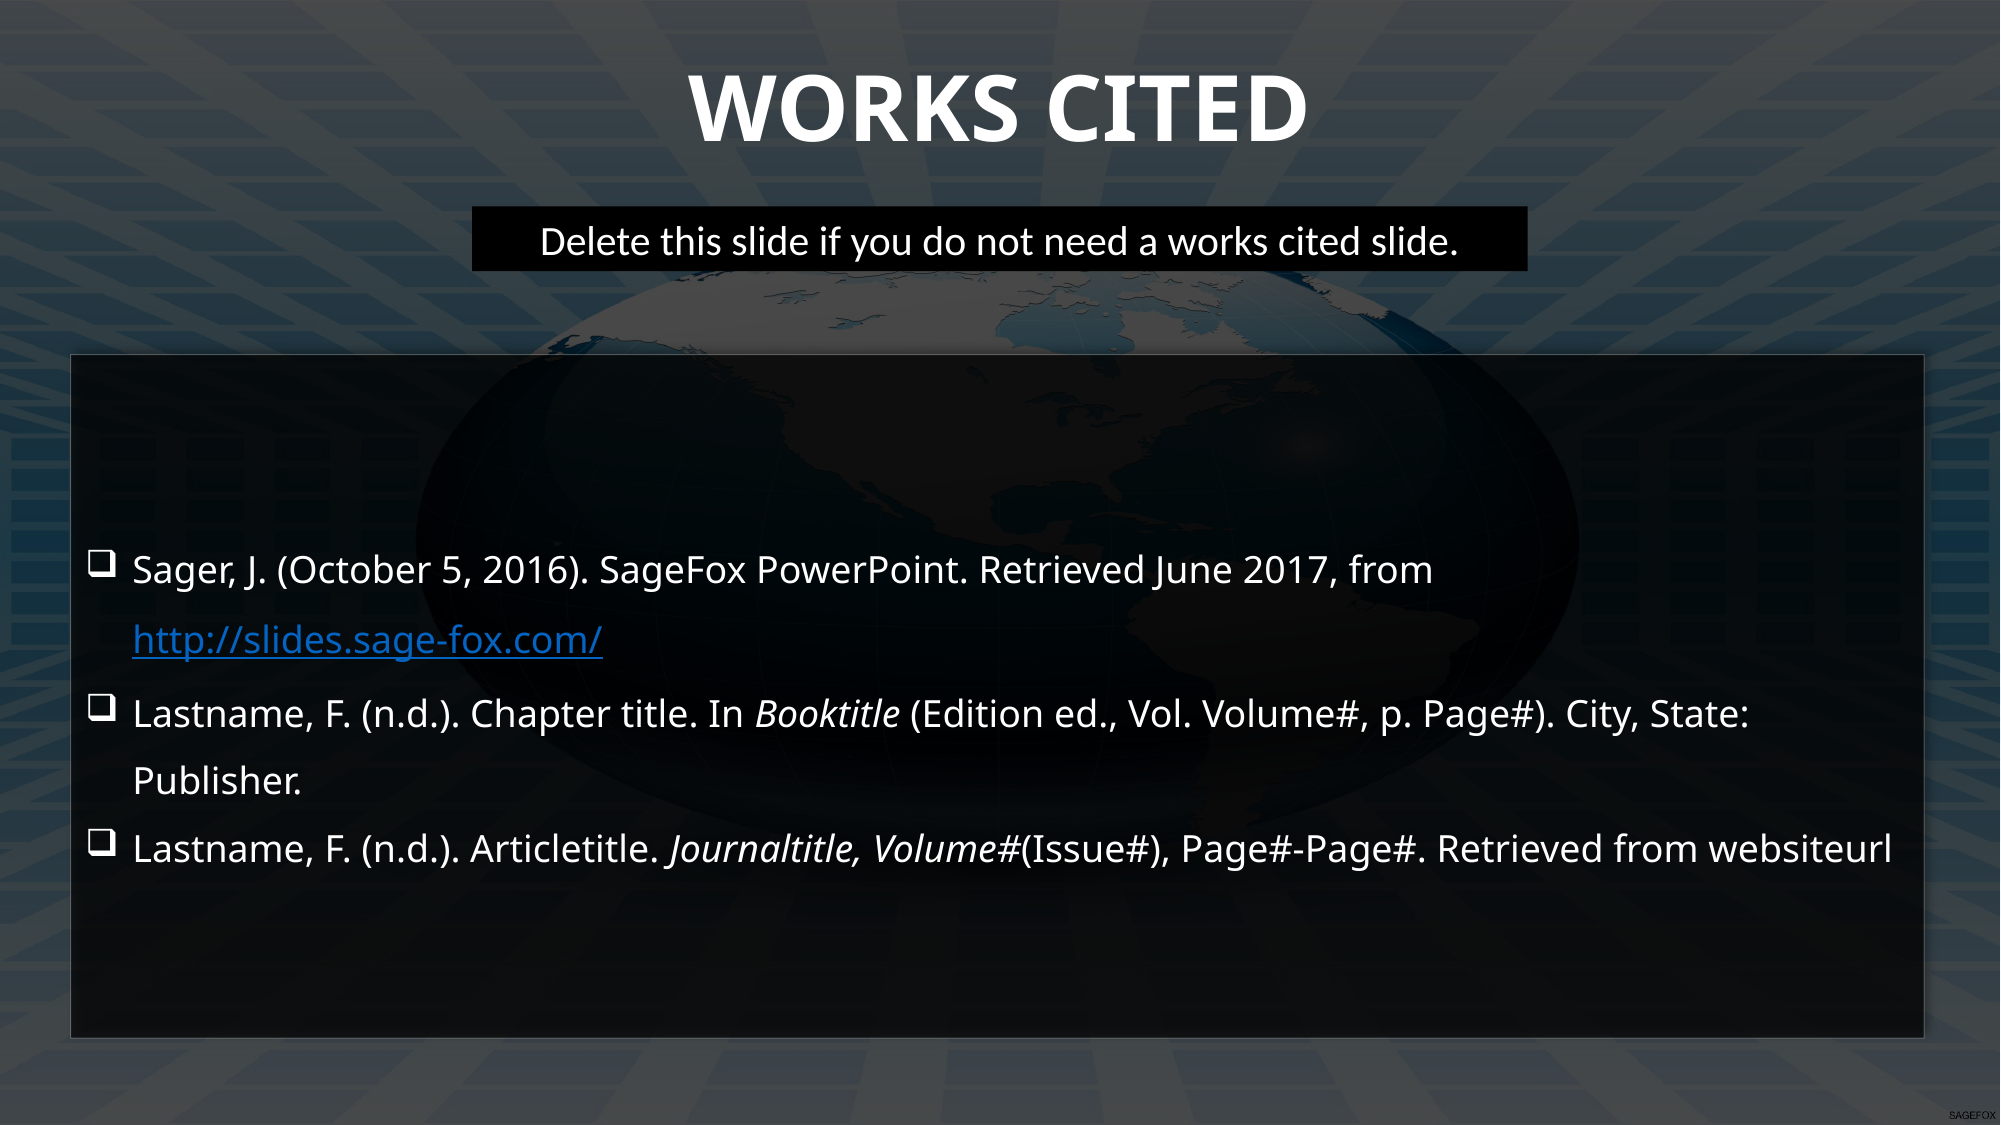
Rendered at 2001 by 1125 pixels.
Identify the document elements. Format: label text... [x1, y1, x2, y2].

picture [0, 0, 2001, 1125]
text_box Sager, J. (October 5, 2016). SageFox PowerPoint. Retrieved June 2017, from http://slides.sage-fox.com/ Lastname, F. (n.d.). Chapter title. In Booktitle (Edition ed., Vol. Volume#, p. Page#). City, State: Publisher. Lastname, F. (n.d.). Articletitle. Journaltitle, Volume#(Issue#), Page#-Page#. Retrieved from websiteurl [70, 354, 1925, 1039]
text_box WORKS CITED [548, 42, 1452, 167]
text_box Delete this slide if you do not need a works cited slide. [472, 206, 1528, 272]
